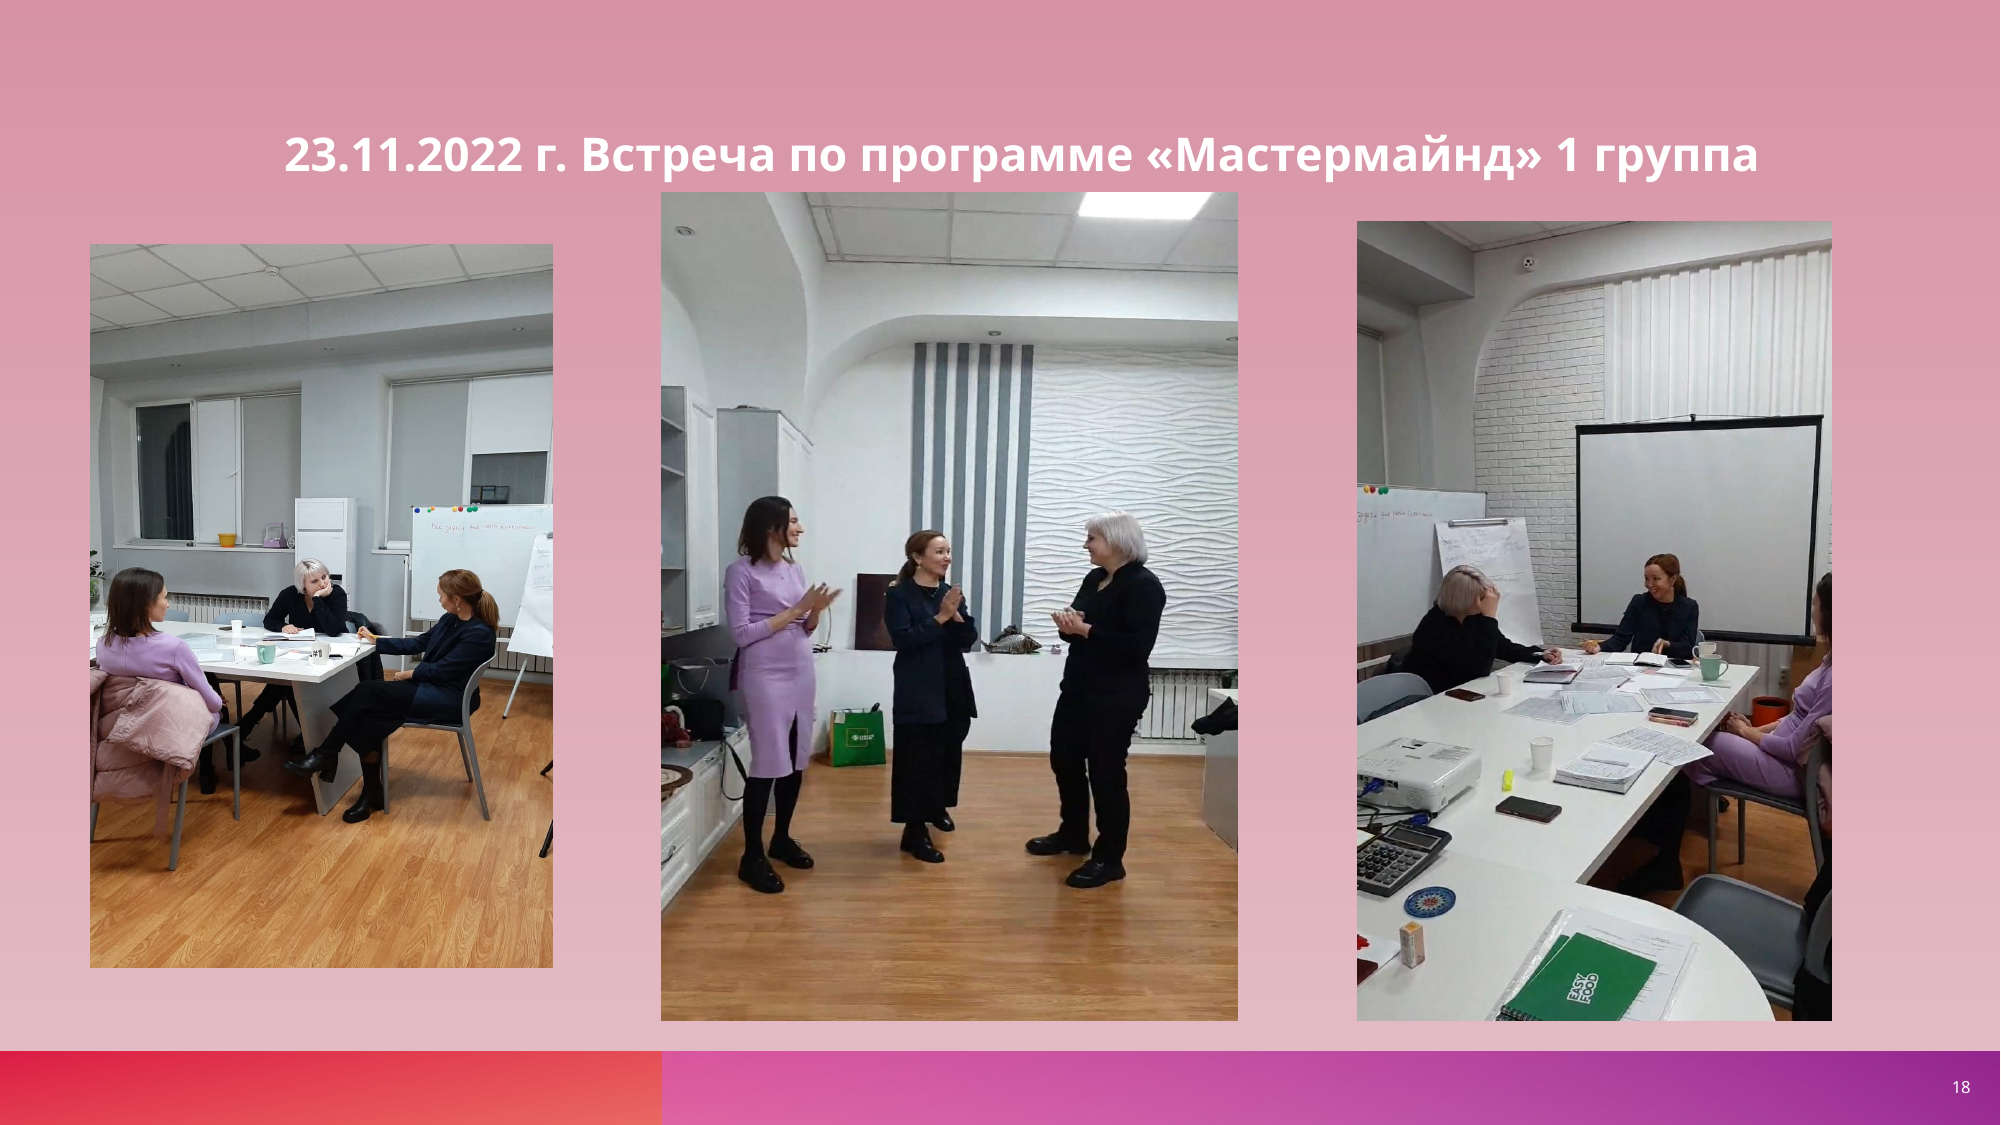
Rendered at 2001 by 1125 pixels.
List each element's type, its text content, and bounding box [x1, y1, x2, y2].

picture [1357, 221, 1832, 1021]
list 23.11.2022 г. Встреча по программе «Мастермайнд» 1 группа [248, 113, 1762, 249]
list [661, 192, 1238, 1021]
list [90, 244, 553, 968]
slide_number 18 [1913, 1051, 1986, 1125]
